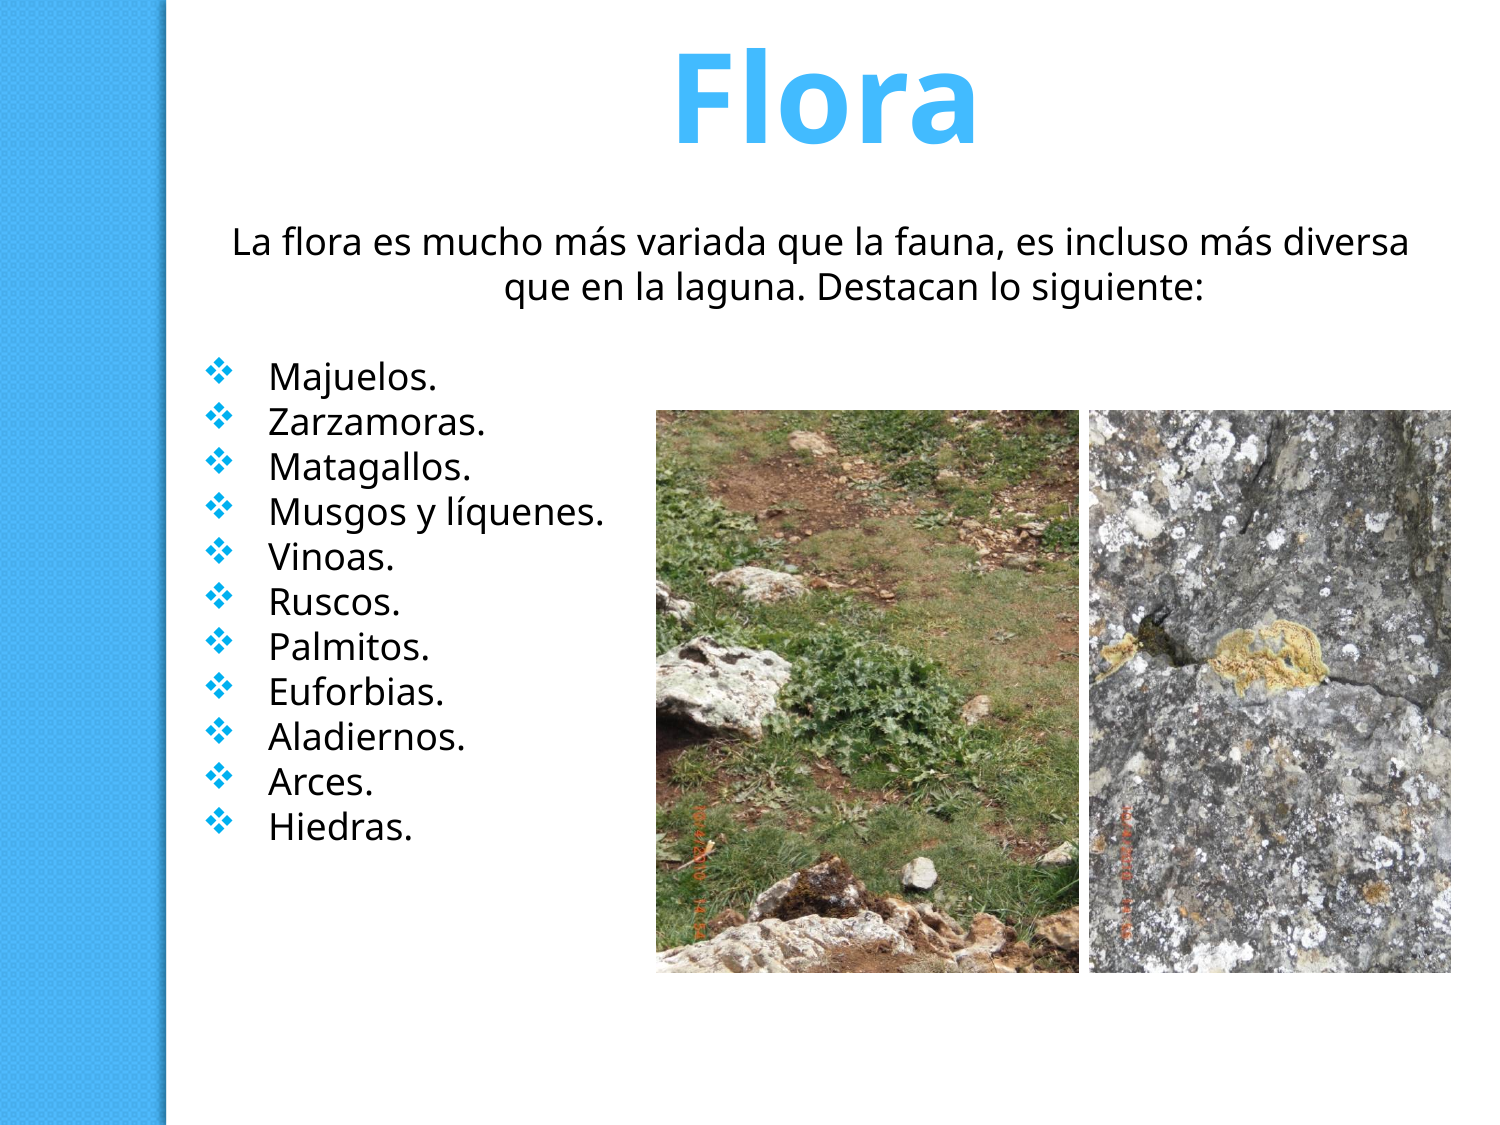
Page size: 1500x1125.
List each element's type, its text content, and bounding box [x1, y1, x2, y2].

text_box Flora [185, 21, 1467, 166]
text_box La flora es mucho más variada que la fauna, es incluso más diversa que en la laguna. Destacan lo siguiente: Majuelos. Zarzamoras. Matagallos. Musgos y líquenes. Vinoas. Ruscos. Palmitos. Euforbias. Aladiernos. Arces. Hiedras. [185, 209, 1467, 857]
picture [1089, 409, 1451, 973]
picture [655, 409, 1079, 973]
